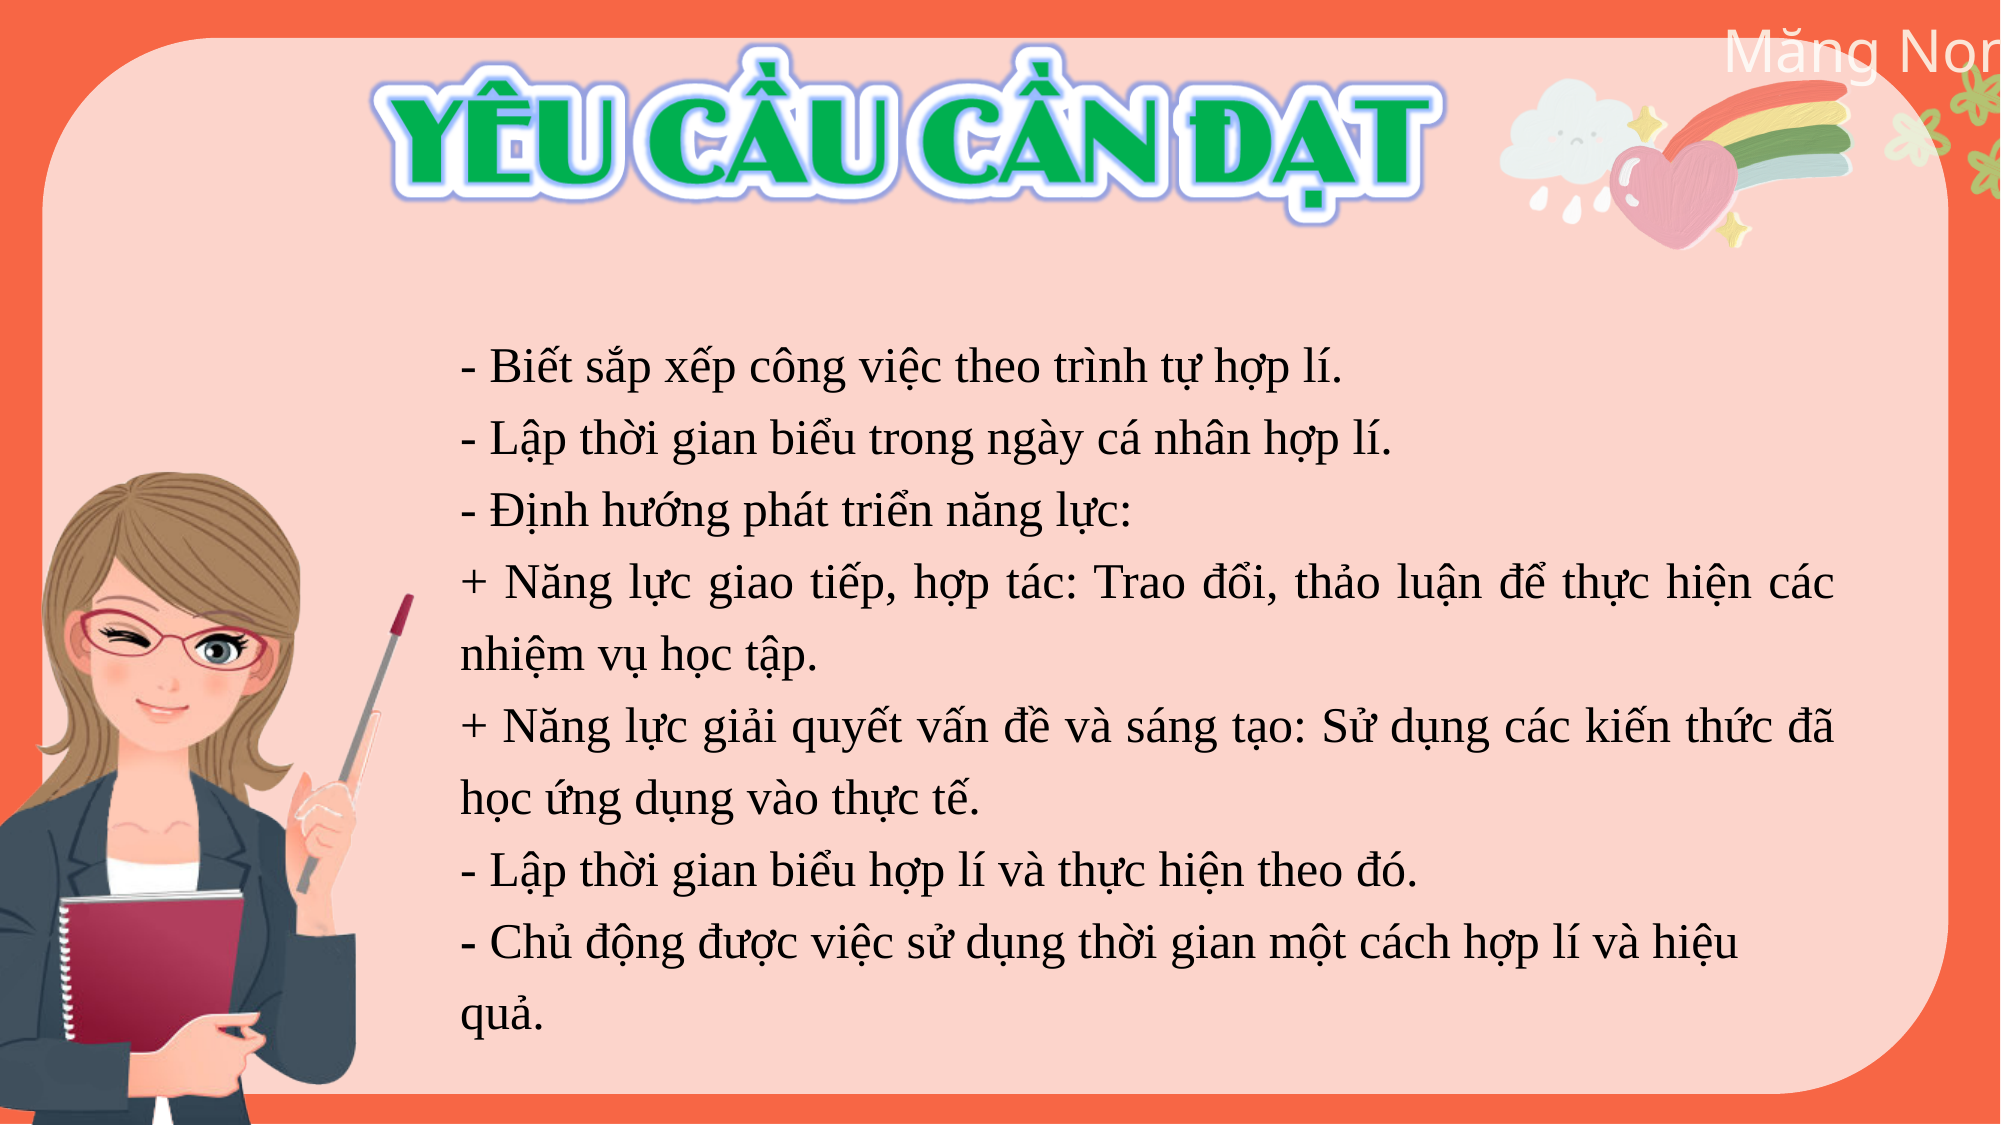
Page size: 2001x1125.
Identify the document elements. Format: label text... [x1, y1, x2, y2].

text_box - Biết sắp xếp công việc theo trình tự hợp lí. - Lập thời gian biểu trong ngày cá nhân hợp lí. - Định hướng phát triển năng lực: + Năng lực giao tiếp, hợp tác: Trao đổi, thảo luận để thực hiện các nhiệm vụ học tập. + Năng lực giải quyết vấn đề và sáng tạo: Sử dụng các kiến thức đã học ứng dụng vào thực tế. - Lập thời gian biểu hợp lí và thực hiện theo đó. - Chủ động được việc sử dụng thời gian một cách hợp lí và hiệu quả. [445, 312, 1897, 1048]
text_box [41, 36, 1950, 1044]
text_box [530, 1048, 1893, 1095]
picture [0, 0, 2001, 1125]
